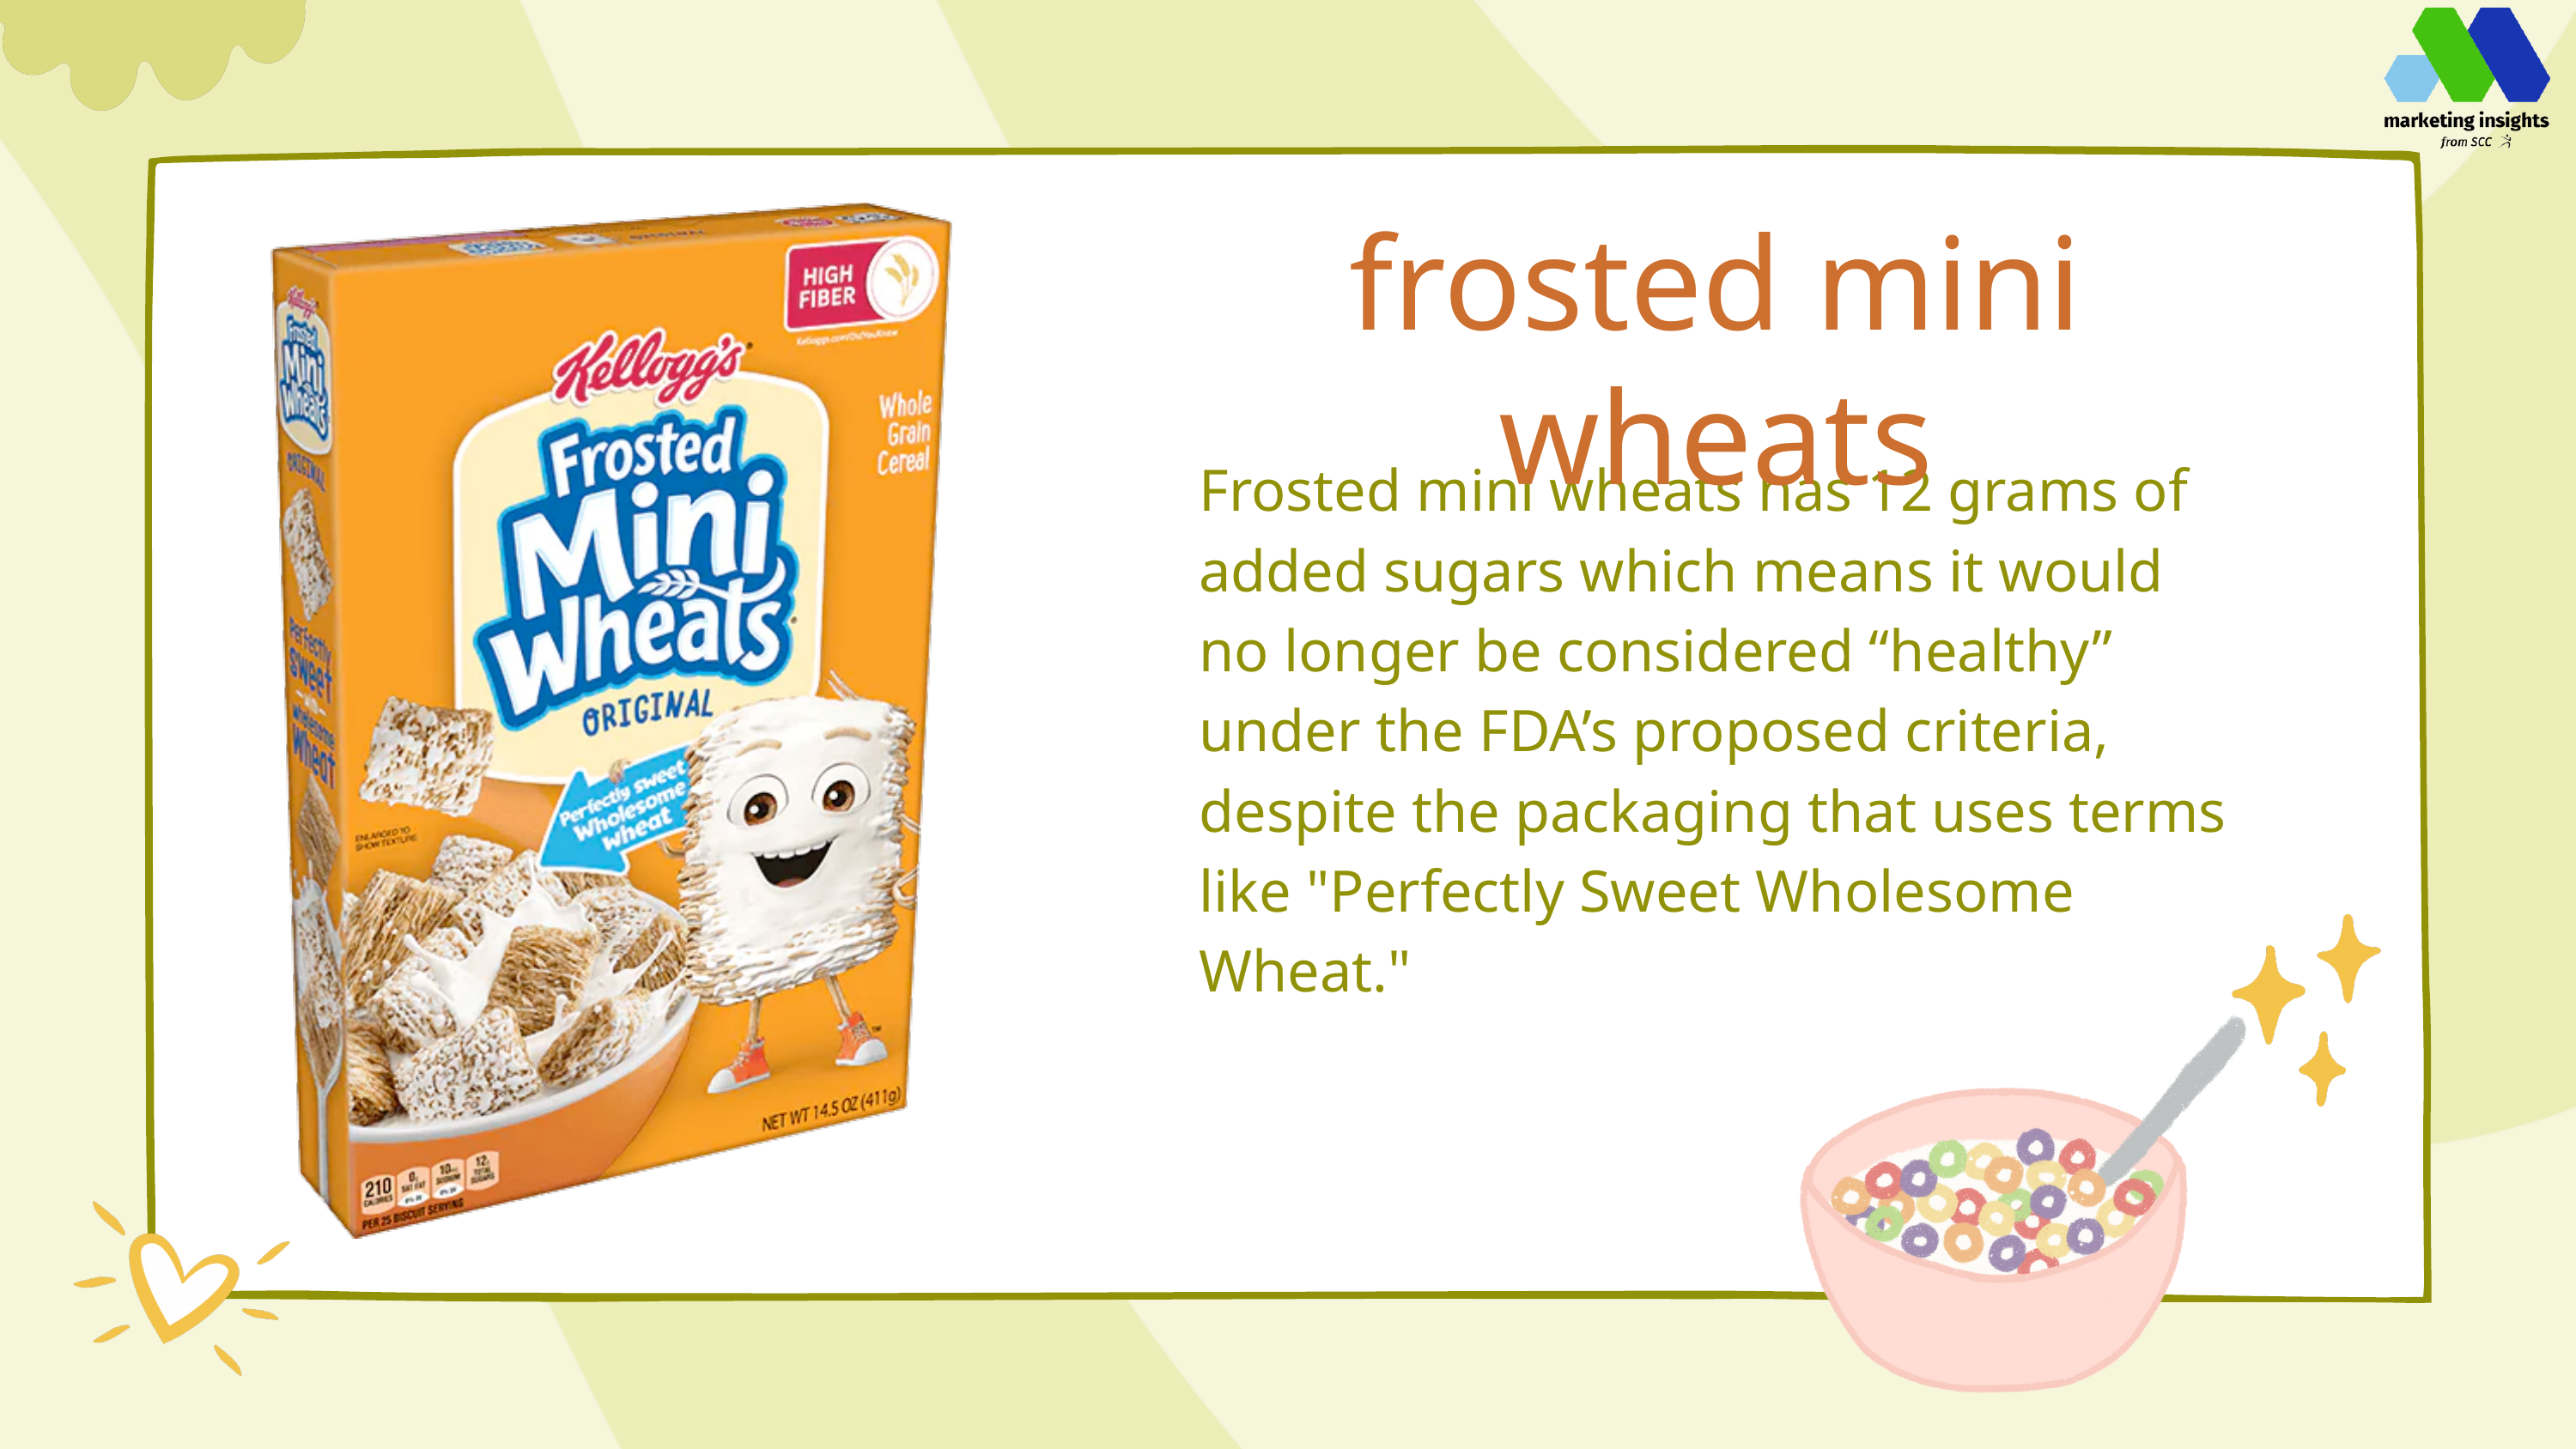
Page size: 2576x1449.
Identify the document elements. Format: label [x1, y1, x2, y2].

text_box [144, 144, 2432, 1304]
picture [0, 0, 2576, 1449]
